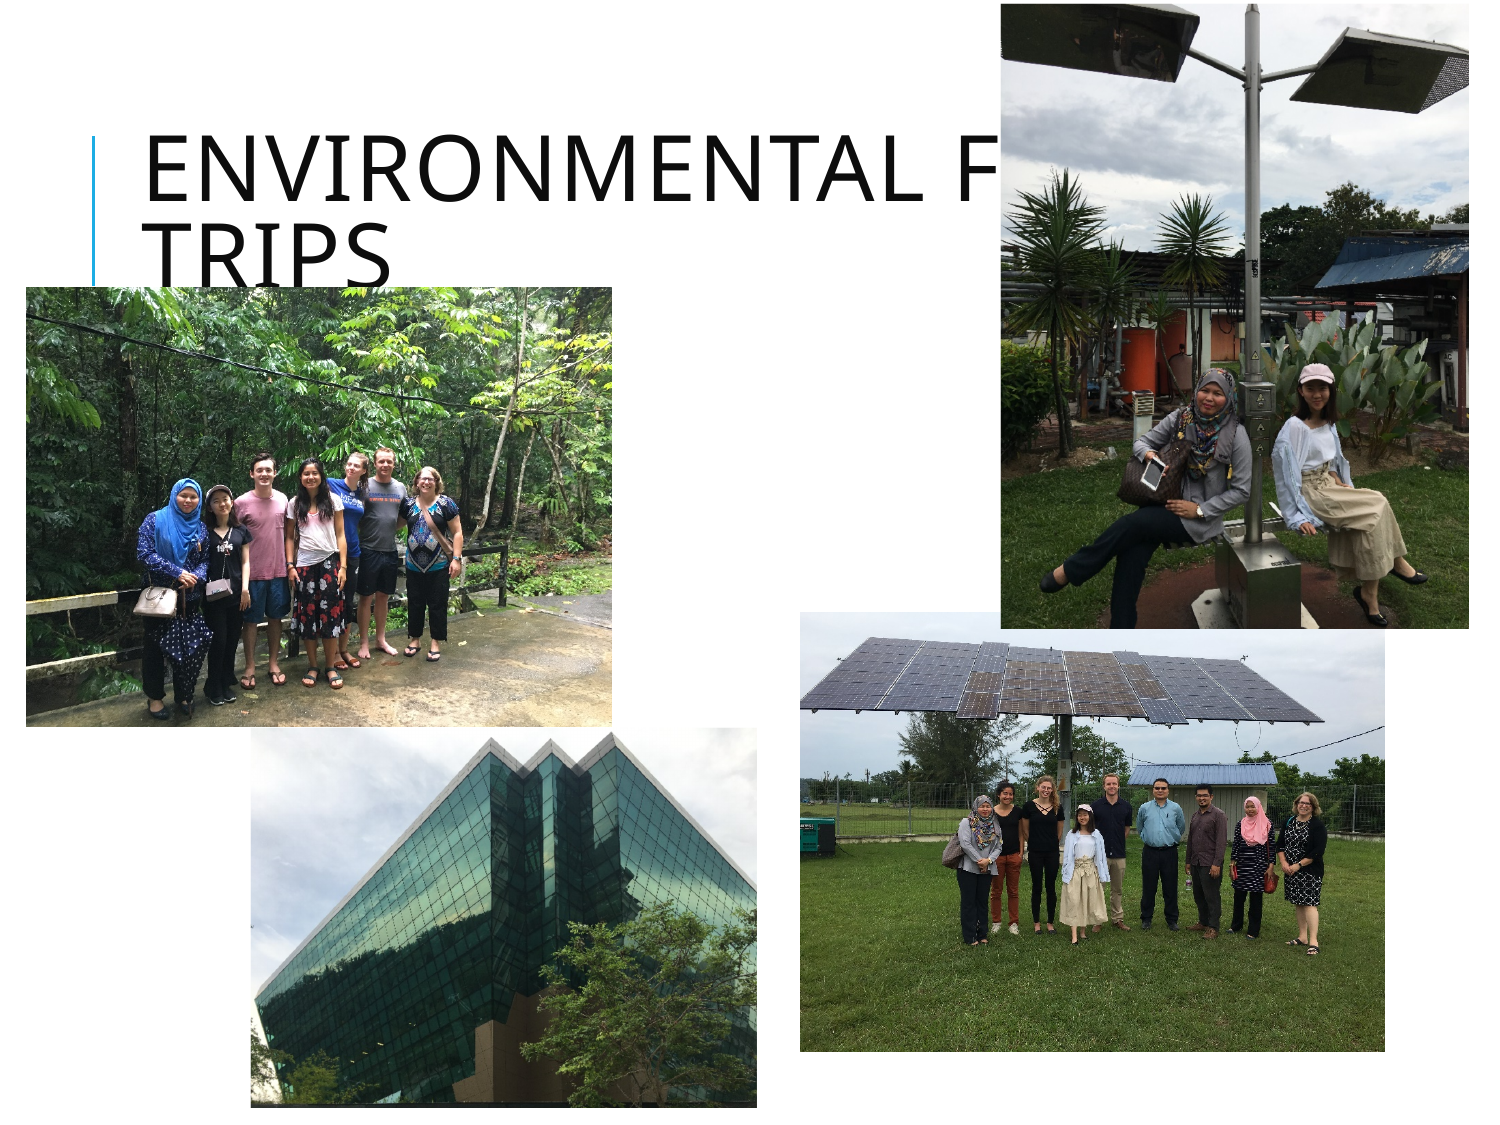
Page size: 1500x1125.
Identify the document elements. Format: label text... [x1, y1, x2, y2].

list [26, 287, 612, 727]
title Environmental Field Trips [126, 96, 914, 342]
picture [921, 4, 1500, 628]
picture [249, 727, 758, 1108]
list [799, 612, 1386, 1052]
